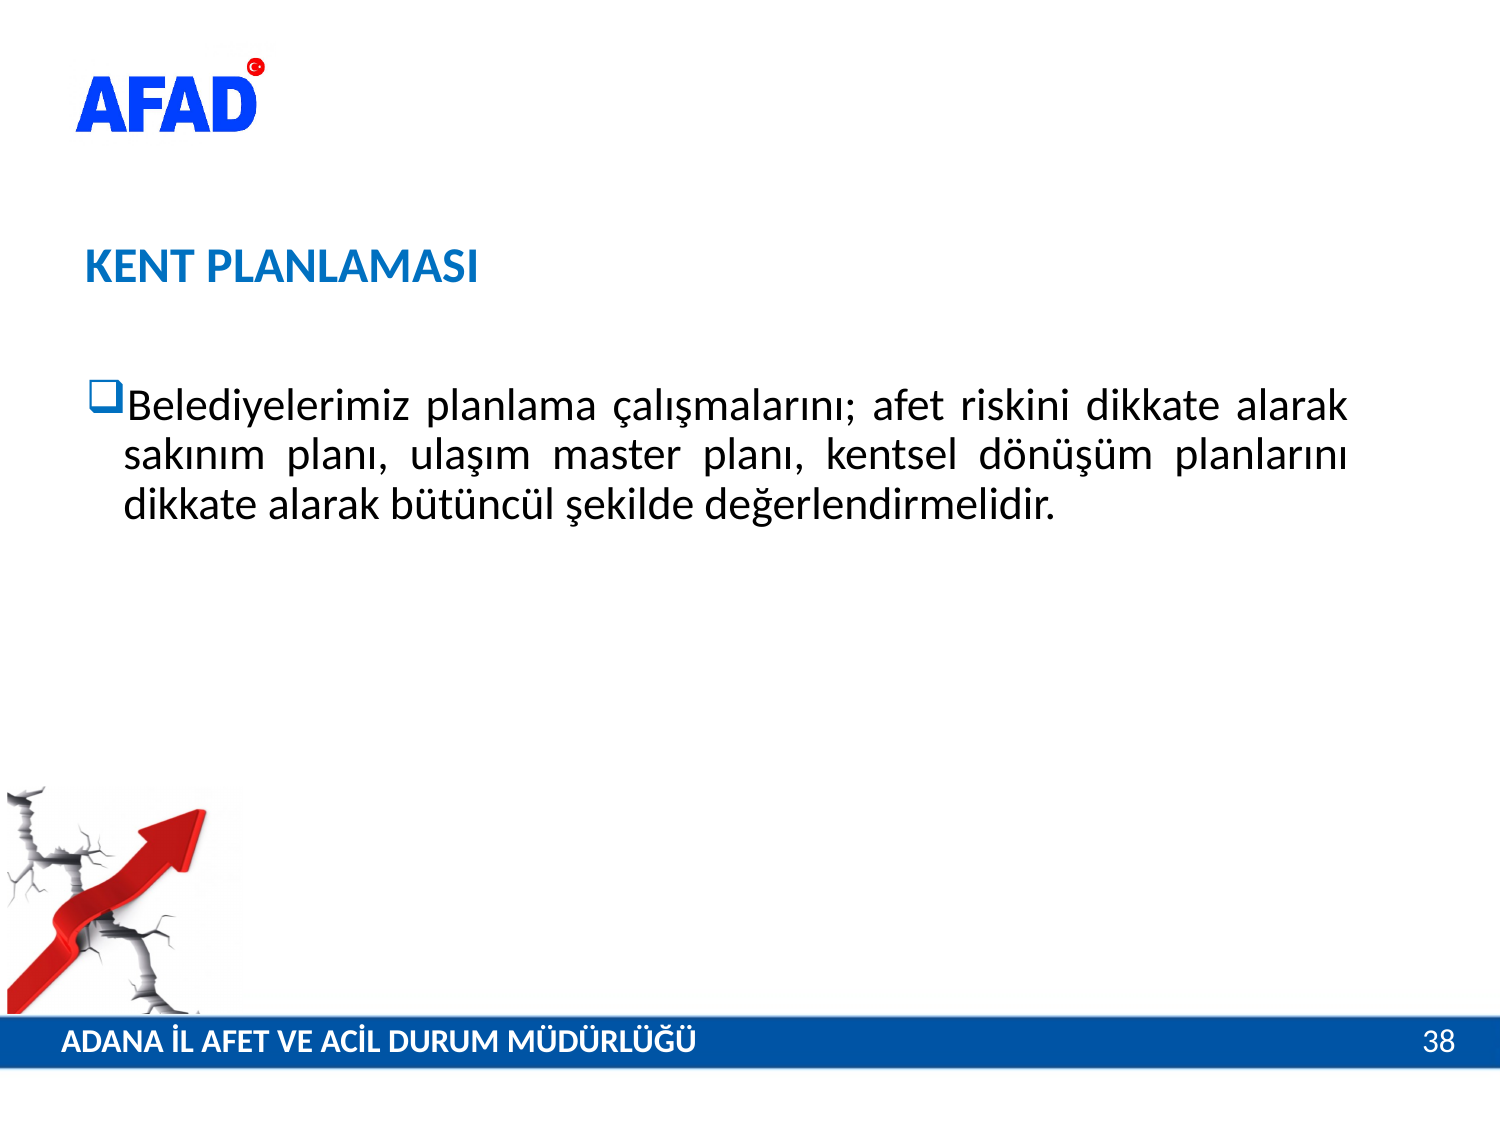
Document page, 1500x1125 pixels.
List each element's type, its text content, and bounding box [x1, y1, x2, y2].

title KENT PLANLAMASI [70, 208, 1365, 325]
picture [67, 41, 276, 146]
list Belediyelerimiz planlama çalışmalarını; afet riskini dikkate alarak sakınım planı, ulaşım master planı, kentsel dönüşüm planlarını dikkate alarak bütüncül şekilde değerlendirmelidir. [70, 373, 1365, 932]
picture [0, 782, 1500, 1125]
